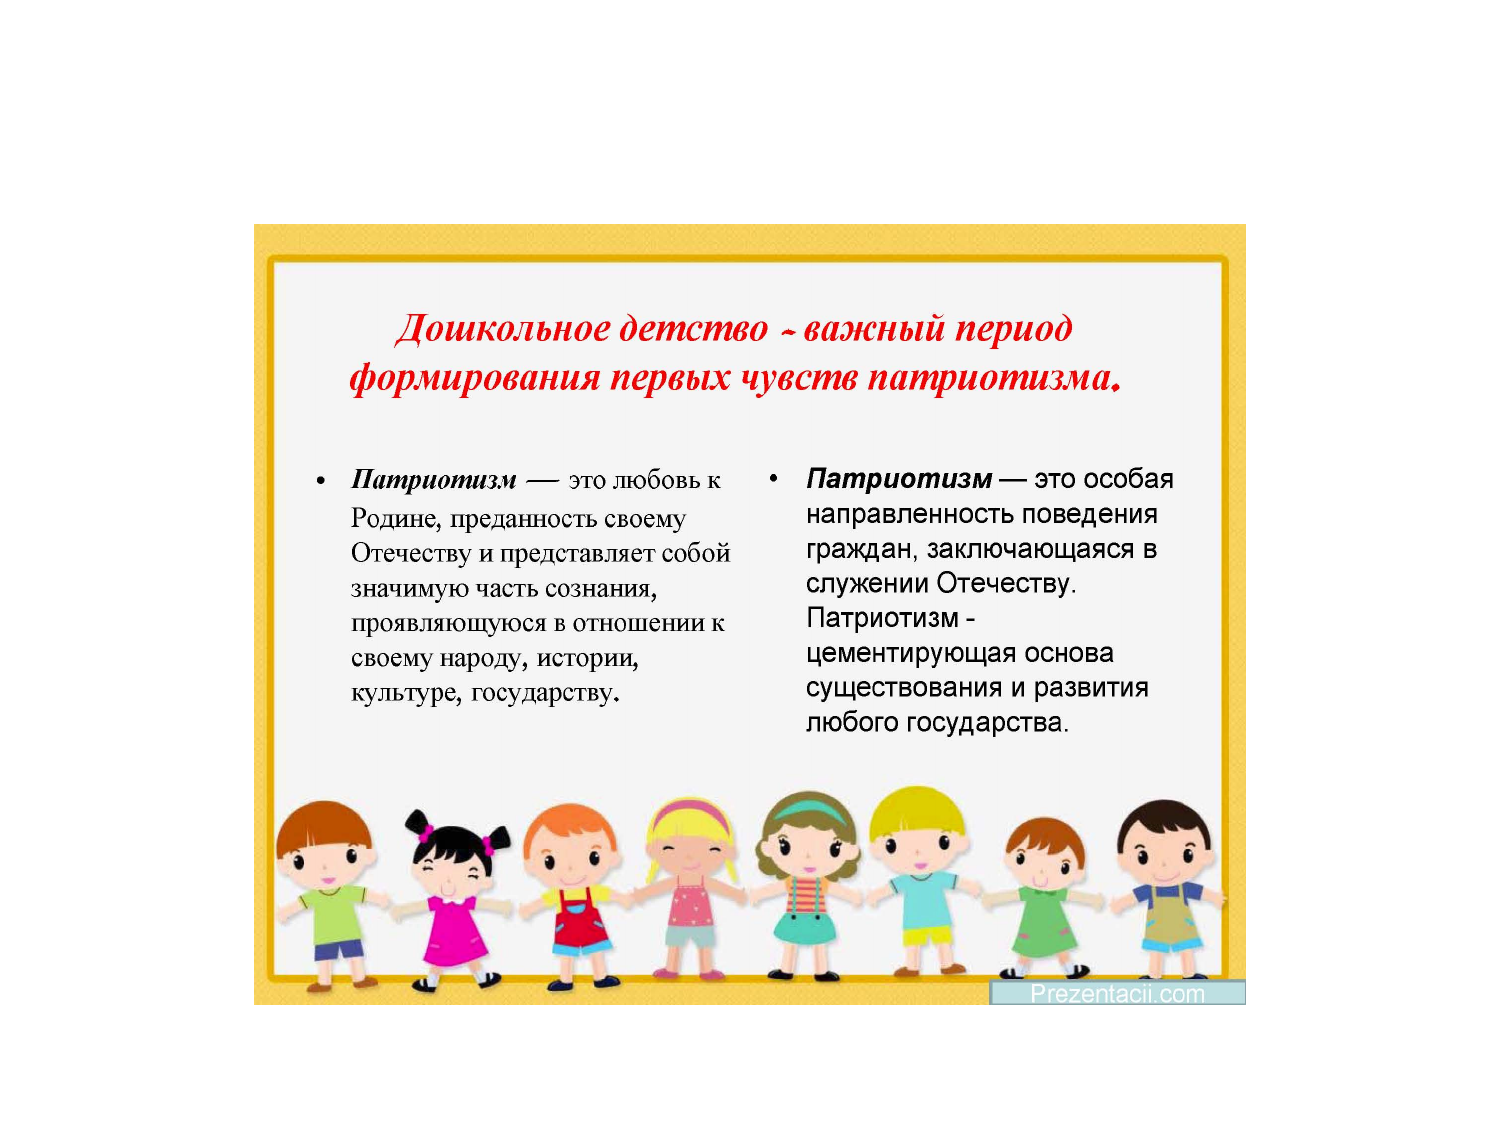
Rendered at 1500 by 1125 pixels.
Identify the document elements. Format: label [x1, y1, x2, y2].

list [254, 224, 1246, 1006]
